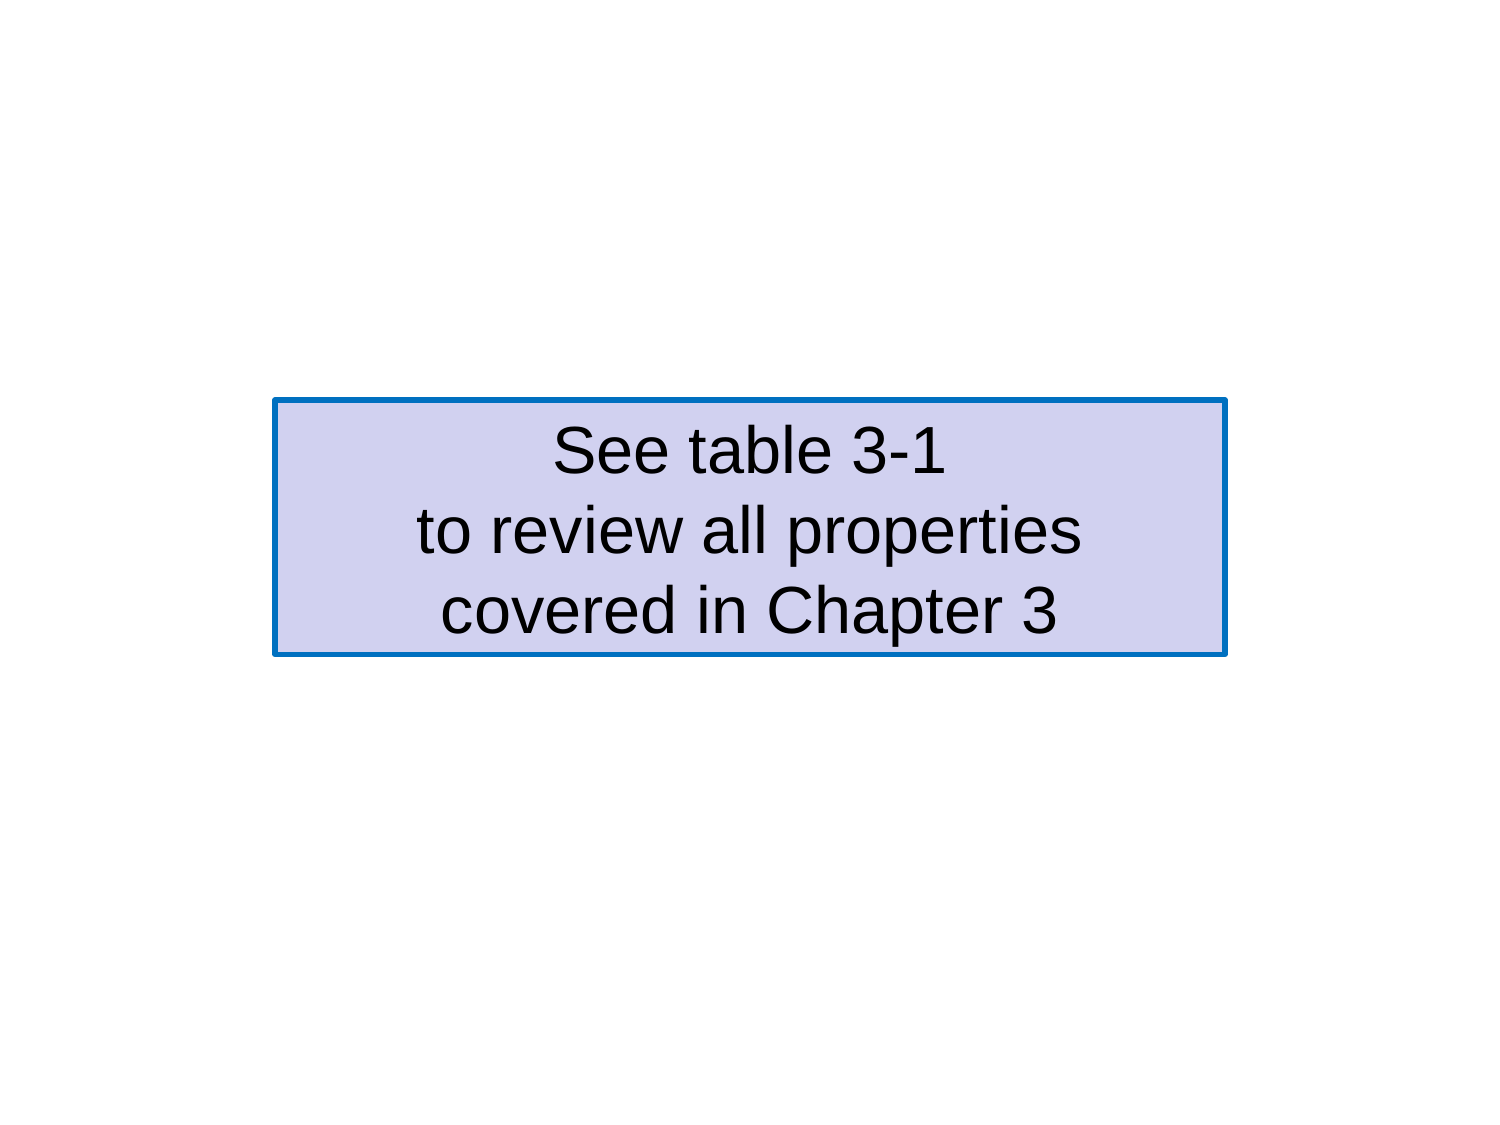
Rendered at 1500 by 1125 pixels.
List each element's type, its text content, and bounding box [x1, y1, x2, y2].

text_box See table 3-1 to review all properties covered in Chapter 3 [275, 399, 1225, 655]
